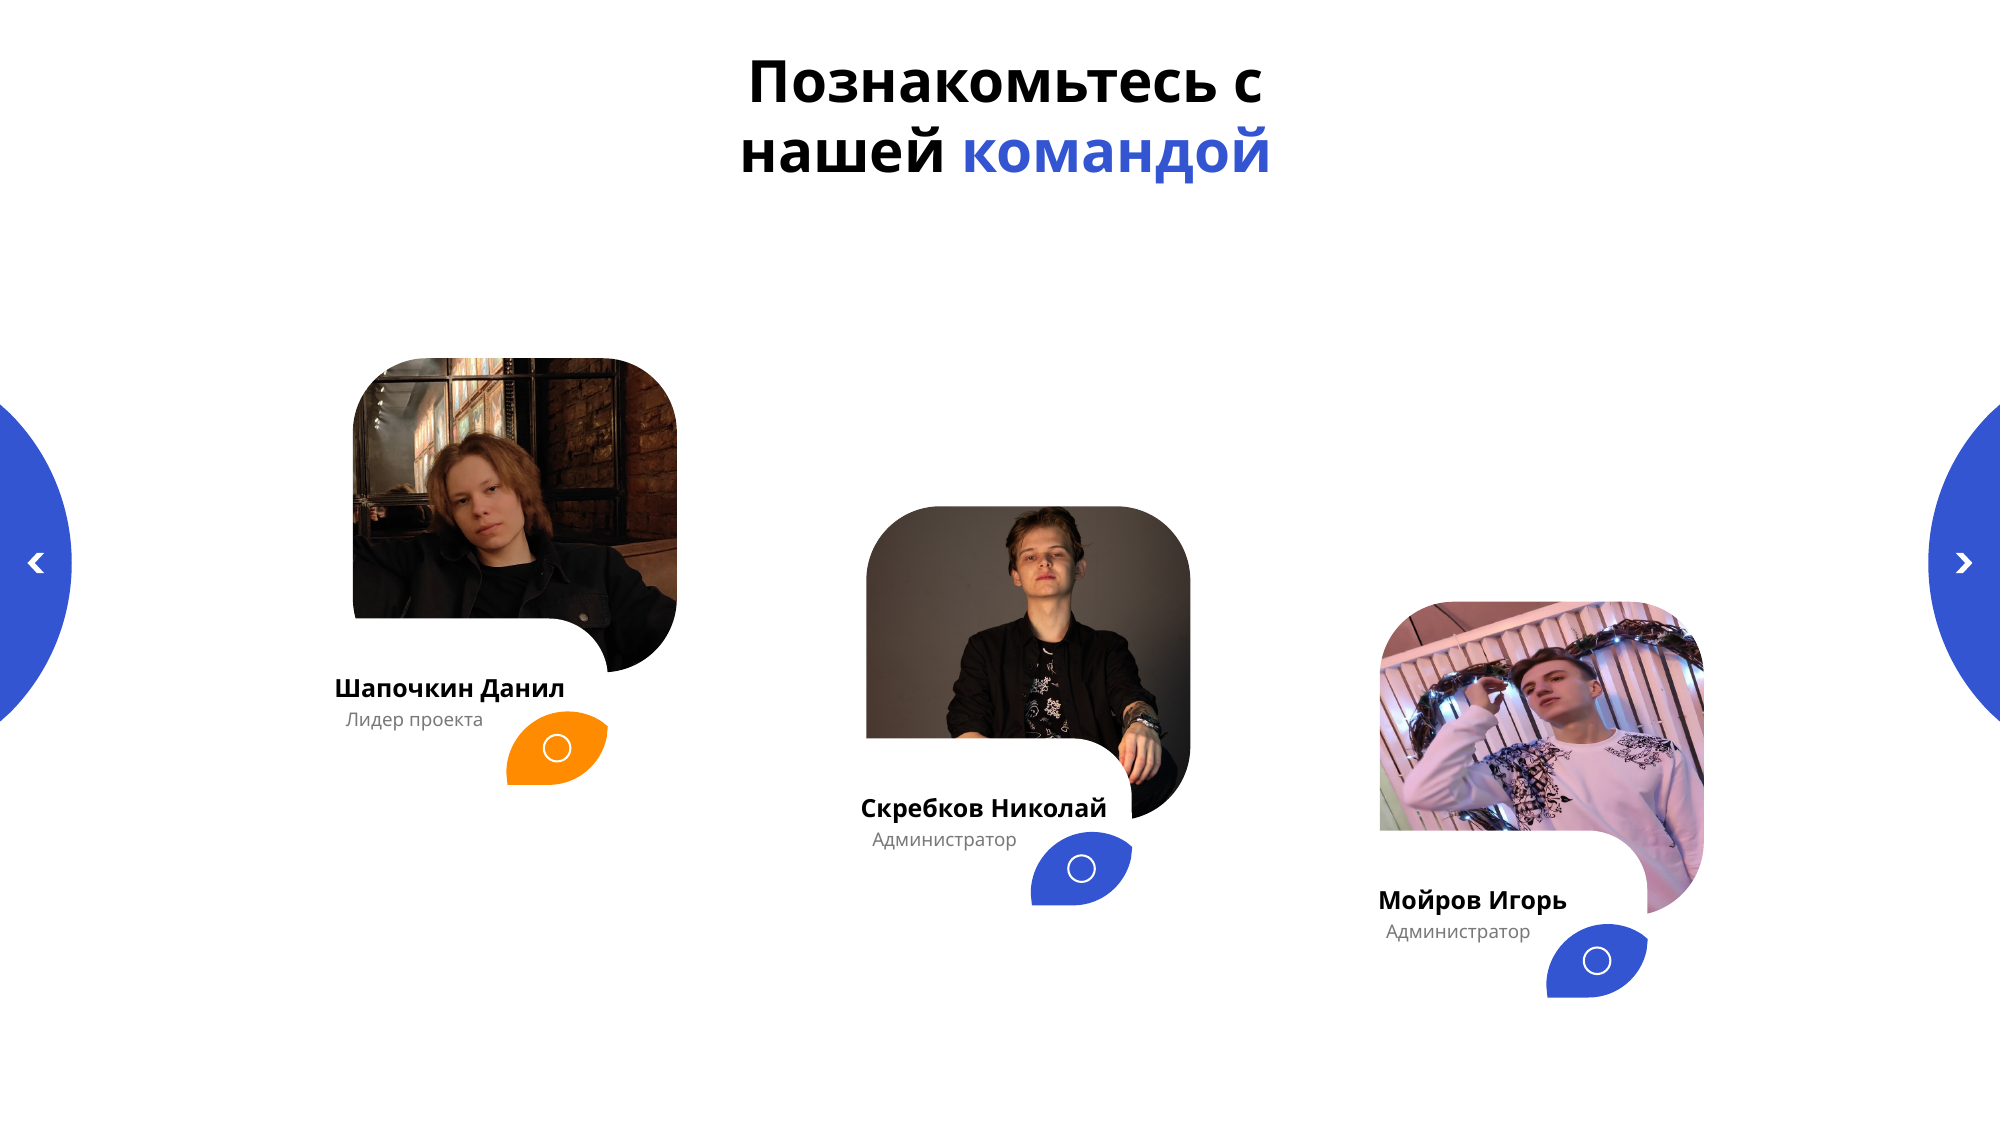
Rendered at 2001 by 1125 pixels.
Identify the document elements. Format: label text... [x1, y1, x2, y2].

picture [866, 506, 1191, 821]
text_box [809, 738, 1133, 906]
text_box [1928, 404, 2000, 722]
picture [352, 358, 677, 673]
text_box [1325, 830, 1648, 998]
text_box [26, 551, 47, 575]
text_box [0, 402, 73, 724]
text_box Познакомьтесь с нашей командой [710, 36, 1301, 192]
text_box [285, 618, 608, 785]
picture [1379, 601, 1704, 916]
